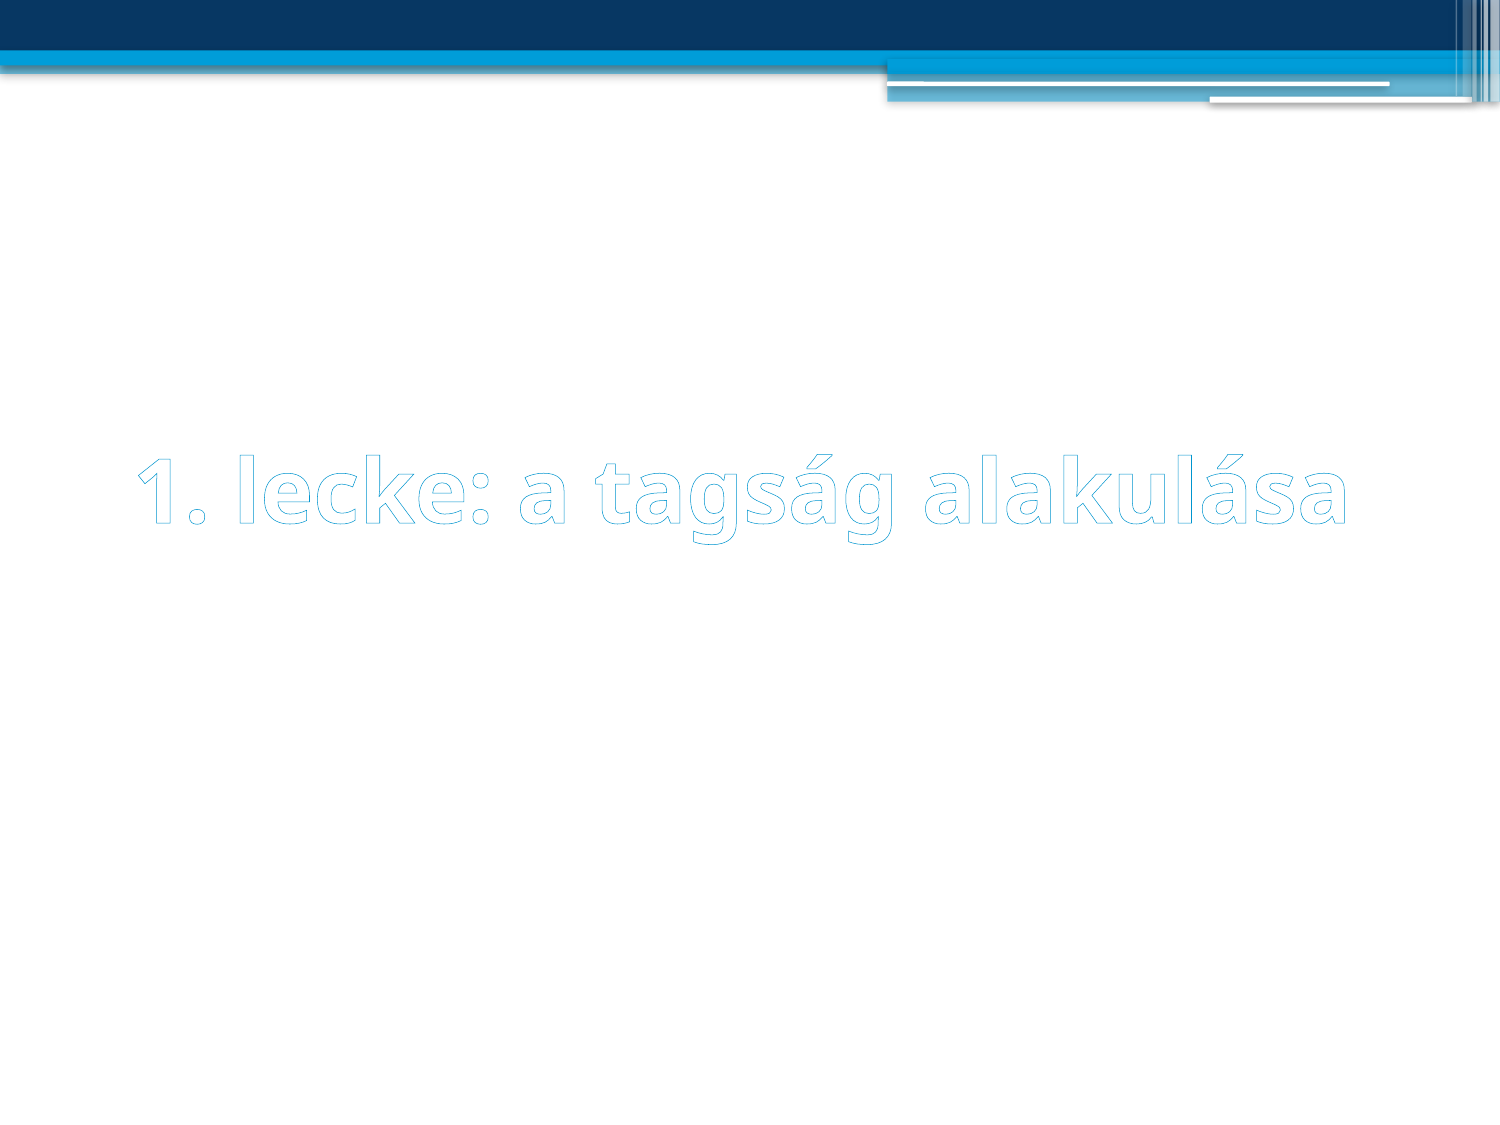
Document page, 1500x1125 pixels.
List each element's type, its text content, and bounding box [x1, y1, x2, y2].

title 1. lecke: a tagság alakulása [118, 324, 1394, 549]
